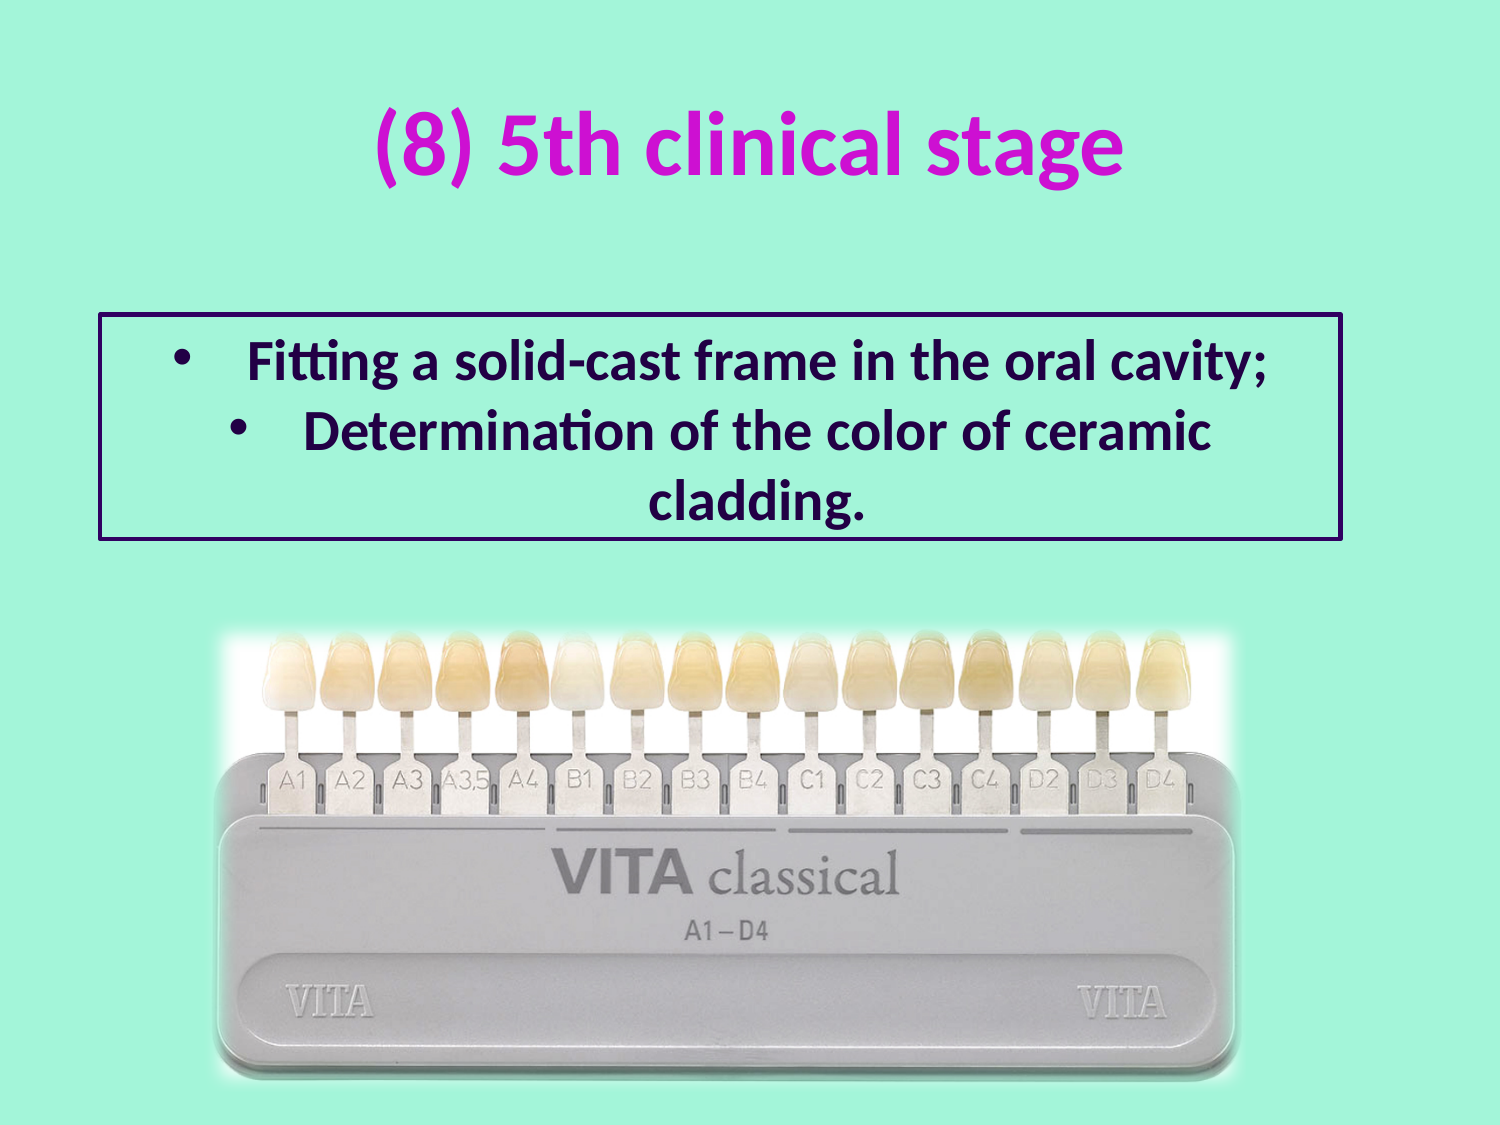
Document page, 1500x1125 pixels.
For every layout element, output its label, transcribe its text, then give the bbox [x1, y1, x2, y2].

title (8) 5th clinical stage [75, 45, 1425, 233]
picture [202, 615, 1246, 1092]
text_box Fitting a solid-cast frame in the oral cavity; Determination of the color of ceramic cladding. [98, 312, 1343, 541]
